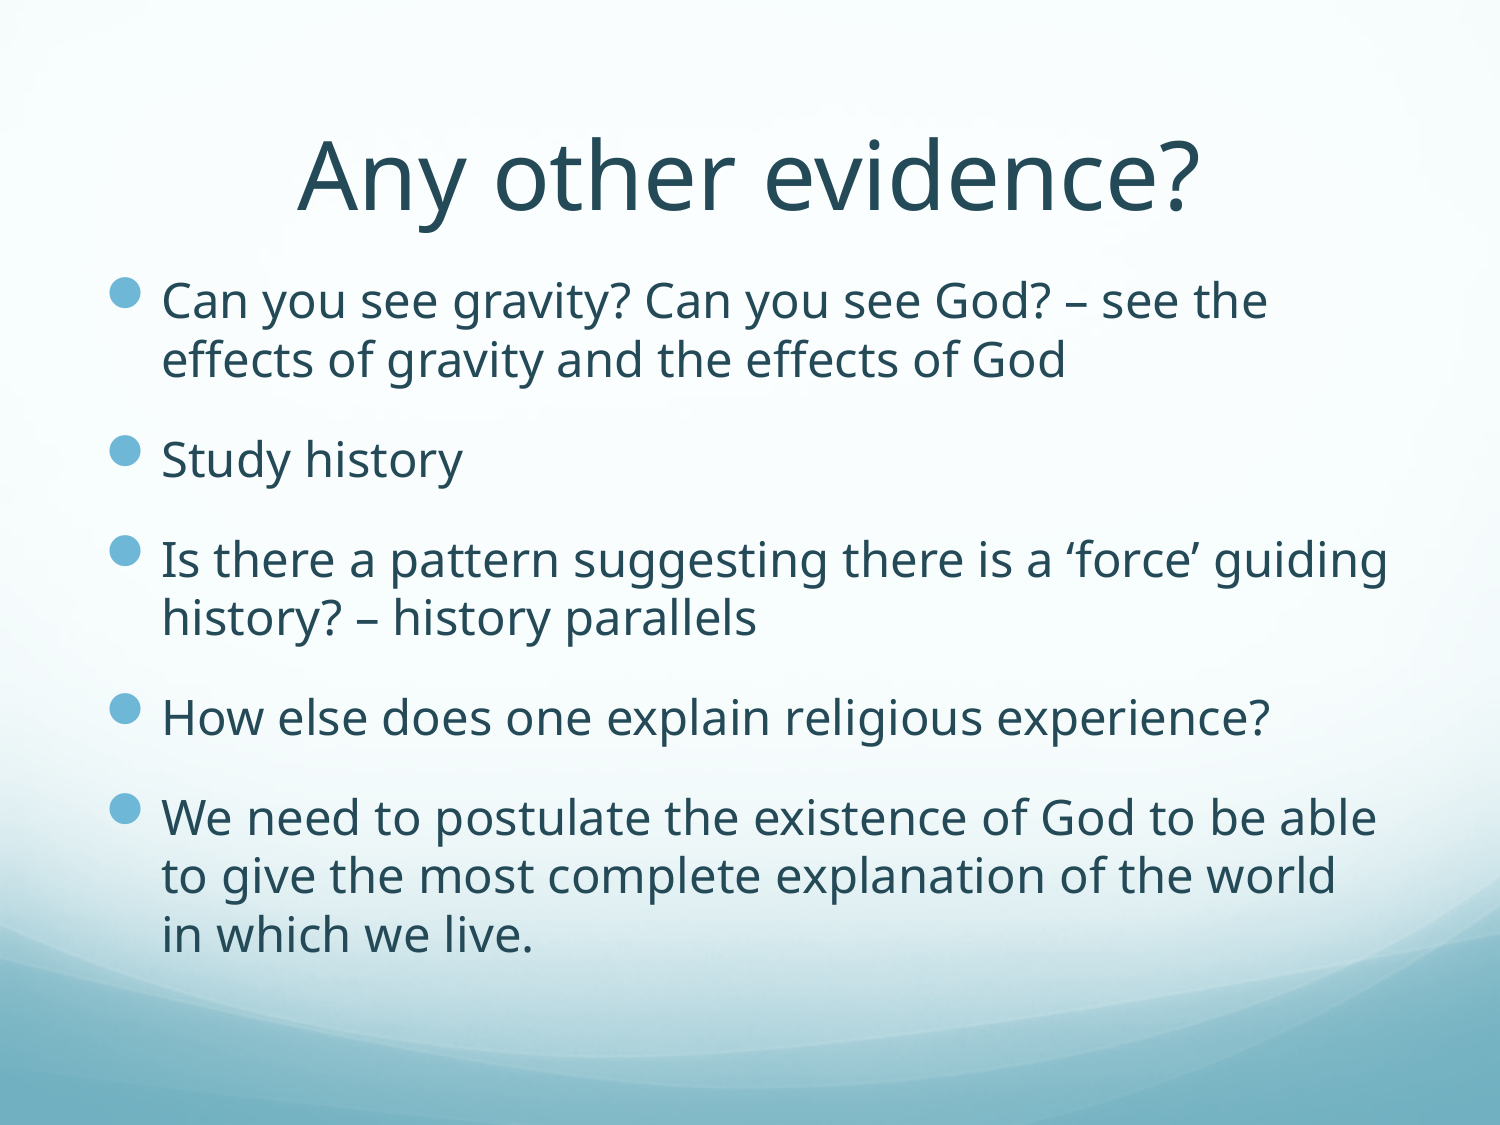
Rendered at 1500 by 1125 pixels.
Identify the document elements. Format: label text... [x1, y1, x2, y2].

list Can you see gravity? Can you see God? – see the effects of gravity and the effects of God Study history Is there a pattern suggesting there is a ‘force’ guiding history? – history parallels How else does one explain religious experience? We need to postulate the existence of God to be able to give the most complete explanation of the world in which we live. [90, 262, 1410, 975]
title Any other evidence? [90, 17, 1410, 237]
